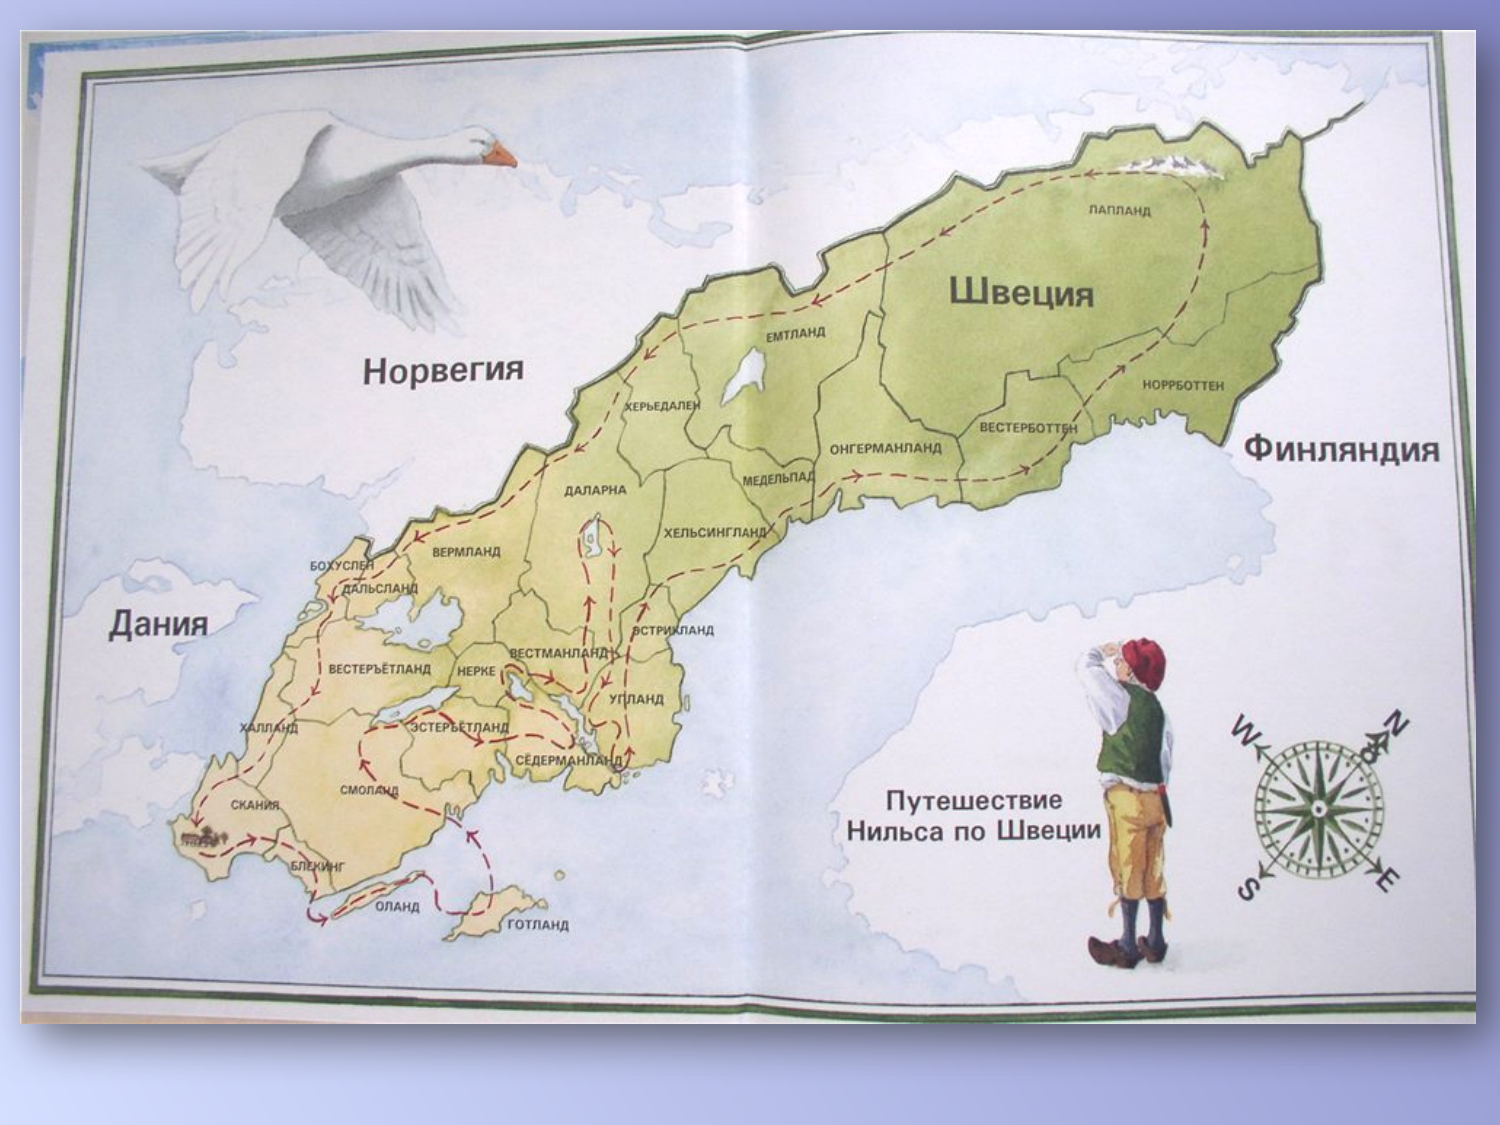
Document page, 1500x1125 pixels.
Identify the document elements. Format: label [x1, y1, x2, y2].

picture [20, 30, 1477, 1024]
